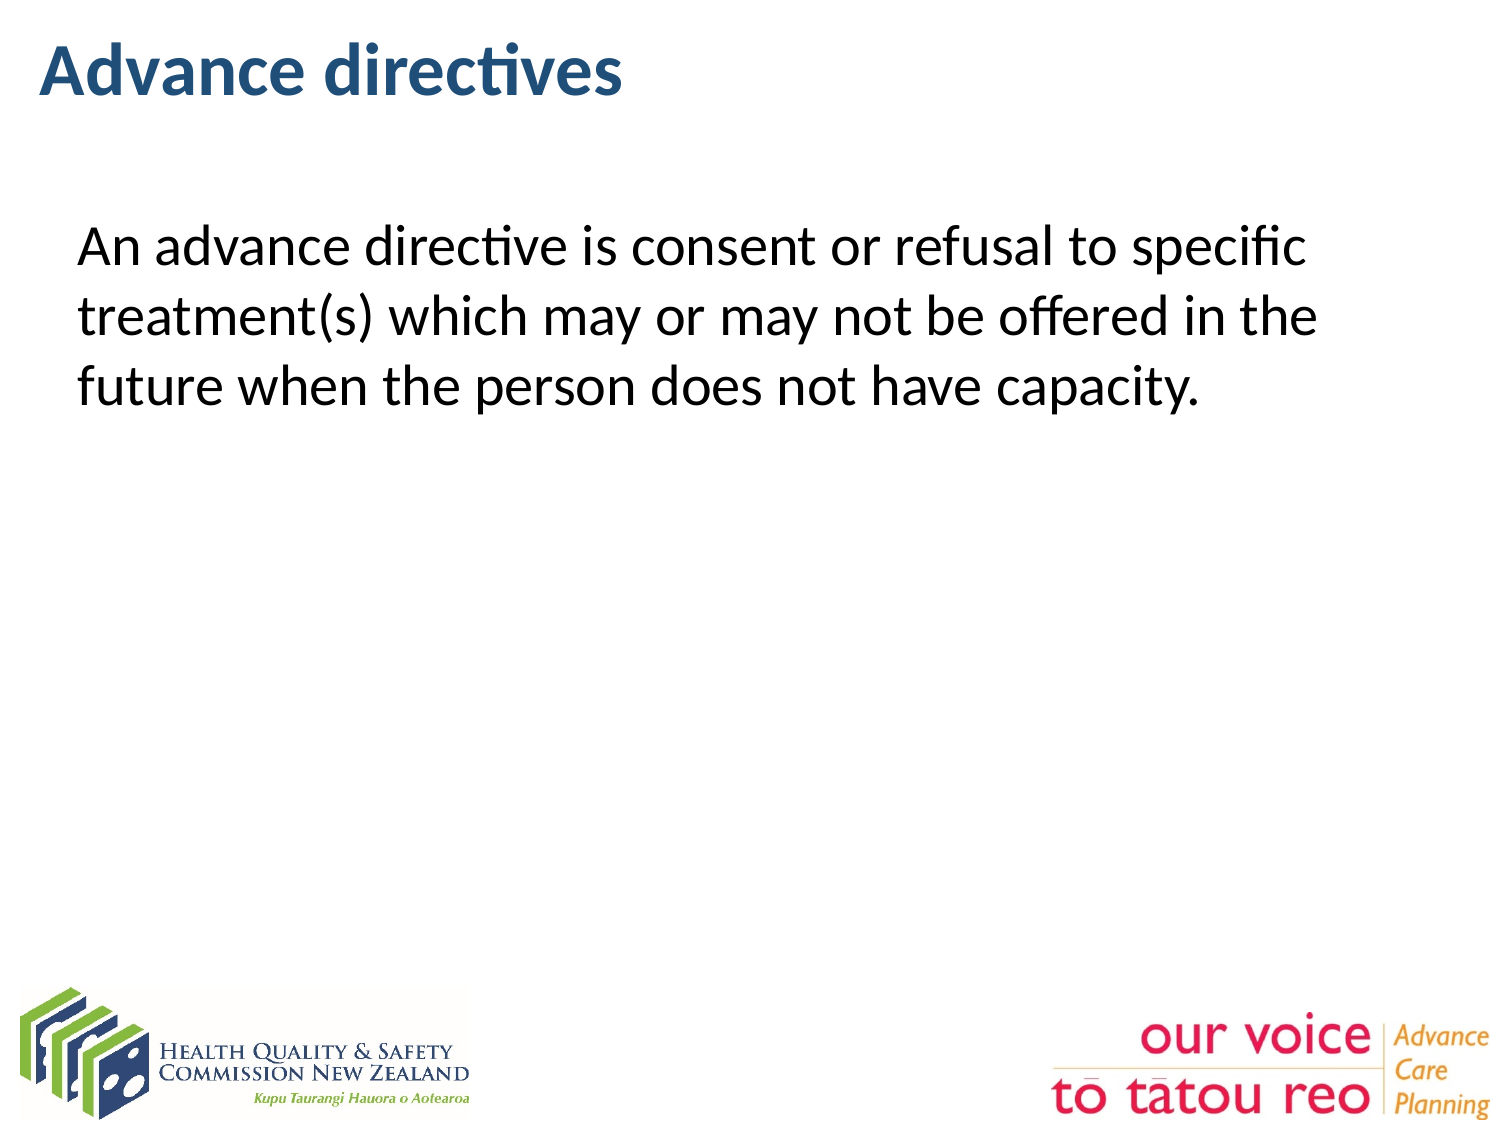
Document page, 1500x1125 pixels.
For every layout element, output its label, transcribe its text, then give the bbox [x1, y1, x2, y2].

list An advance directive is consent or refusal to specific treatment(s) which may or may not be offered in the future when the person does not have capacity. [62, 199, 1463, 988]
picture [1051, 1012, 1490, 1120]
title Advance directives [24, 0, 1376, 131]
picture [20, 987, 469, 1120]
